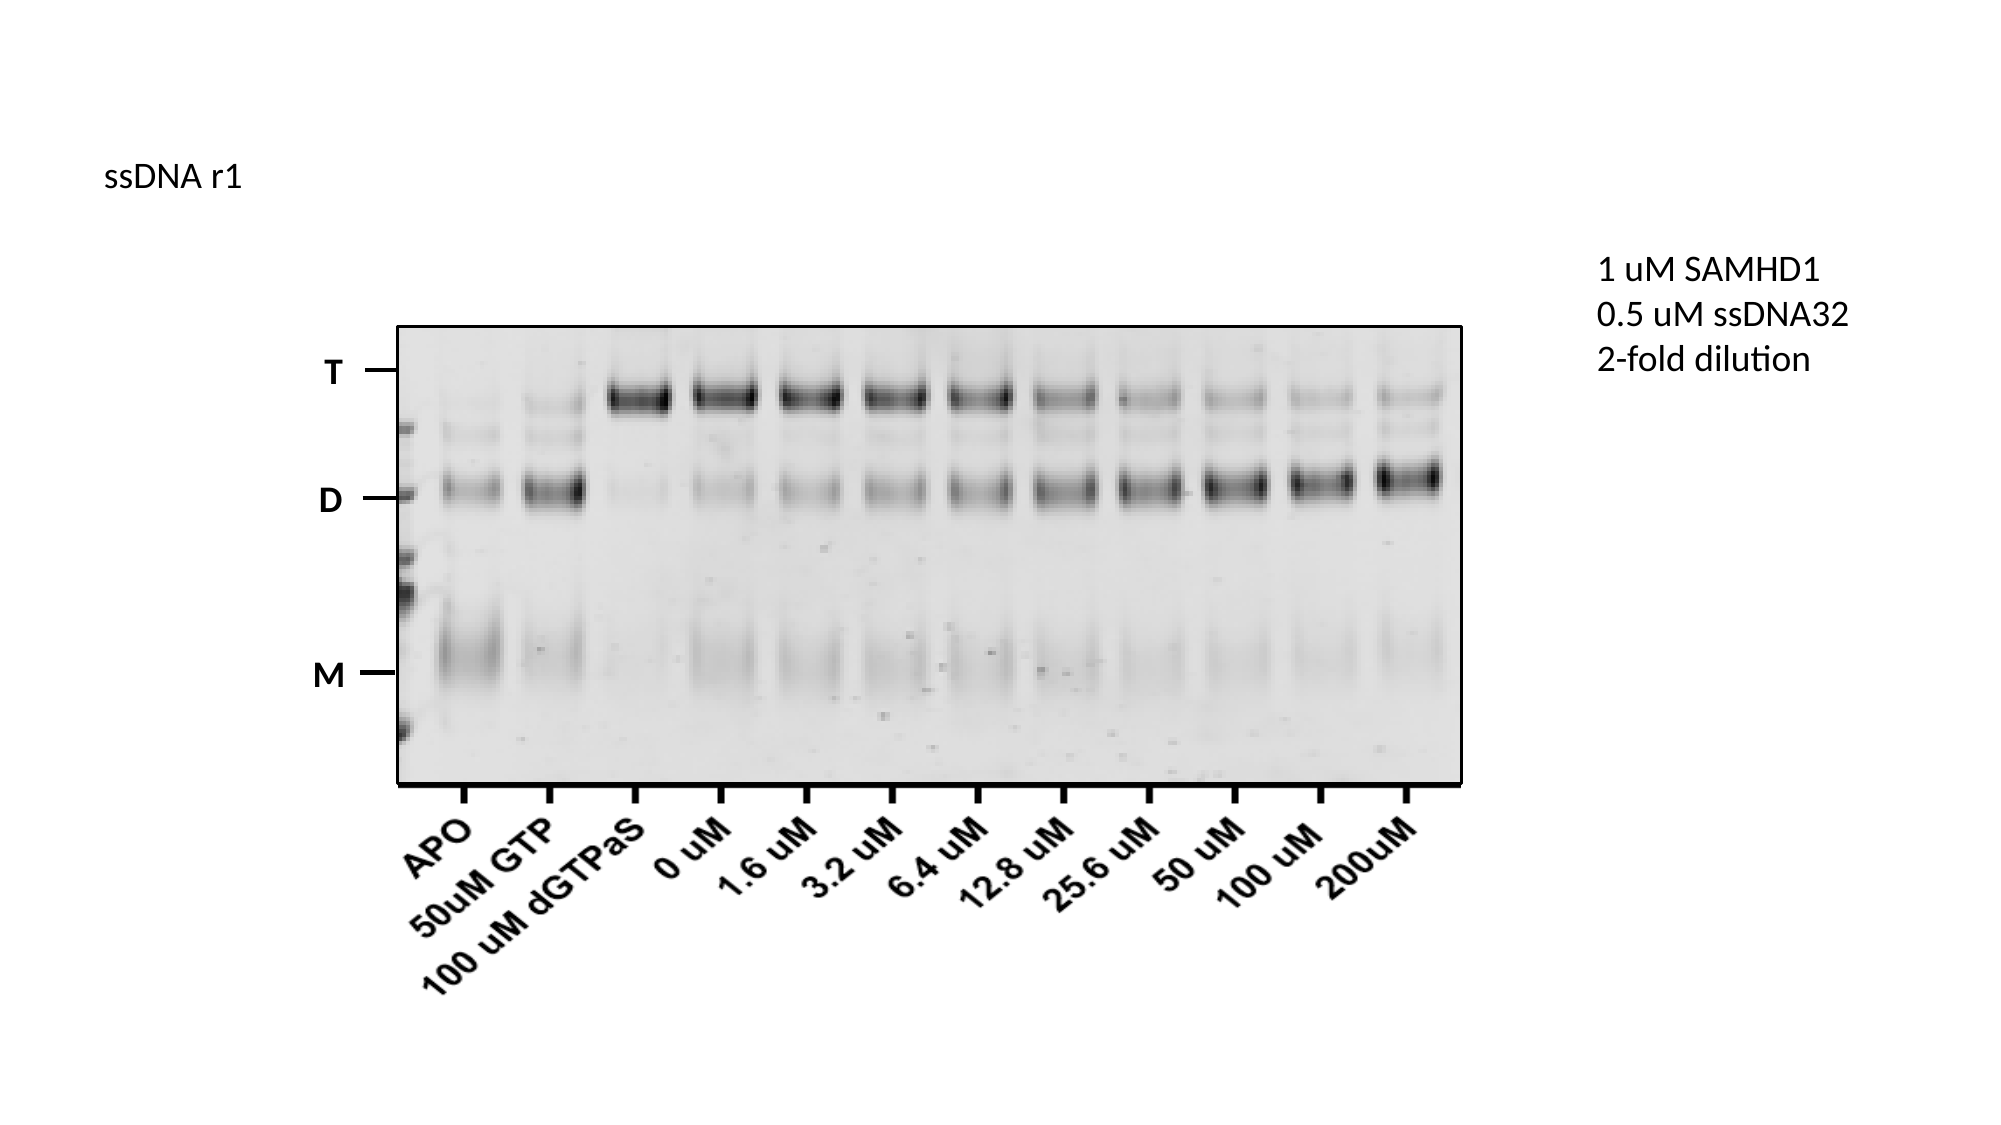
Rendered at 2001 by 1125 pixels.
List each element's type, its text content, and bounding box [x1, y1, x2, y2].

text_box 1 uM SAMHD1 0.5 uM ssDNA32 2-fold dilution [1582, 236, 1960, 386]
picture [398, 328, 1461, 783]
picture [398, 784, 1461, 1003]
text_box ssDNA r1 [89, 143, 302, 203]
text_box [297, 339, 398, 703]
